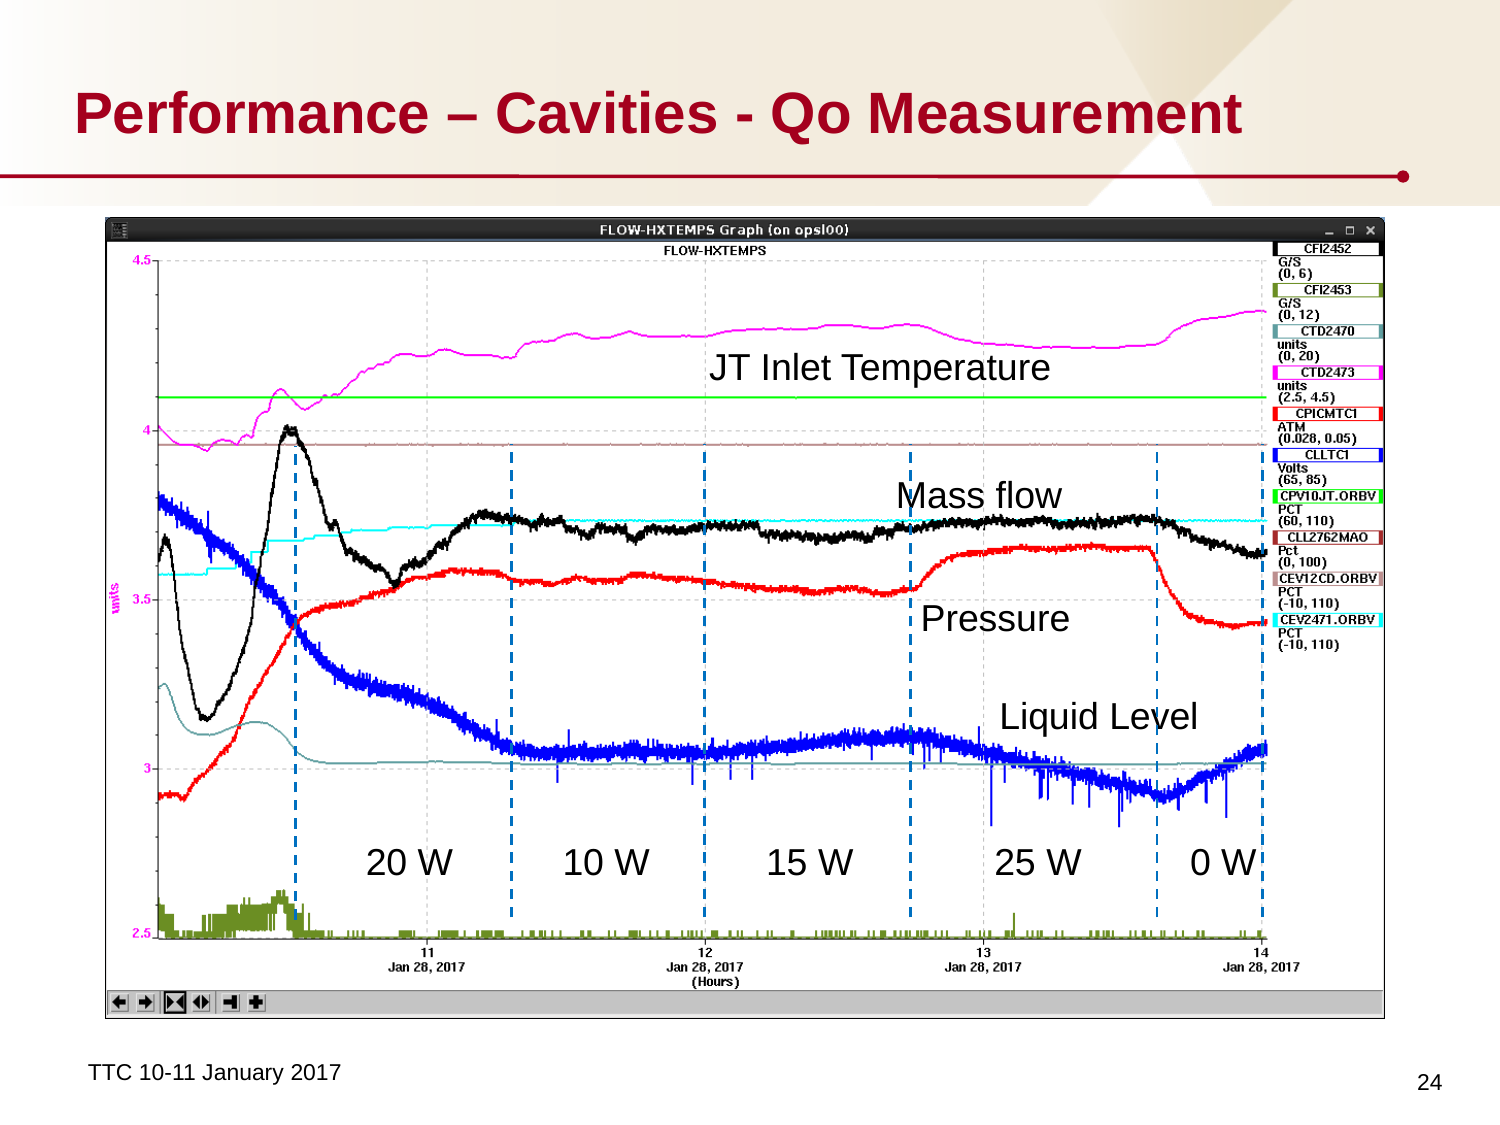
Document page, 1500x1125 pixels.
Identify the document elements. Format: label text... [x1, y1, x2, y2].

title Performance – Cavities - Qo Measurement [74, 21, 1404, 145]
footer TTC 10-11 January 2017 [73, 1050, 750, 1102]
slide_number 24 [1405, 1036, 1458, 1125]
picture [0, 0, 1500, 206]
picture [105, 217, 1385, 1019]
